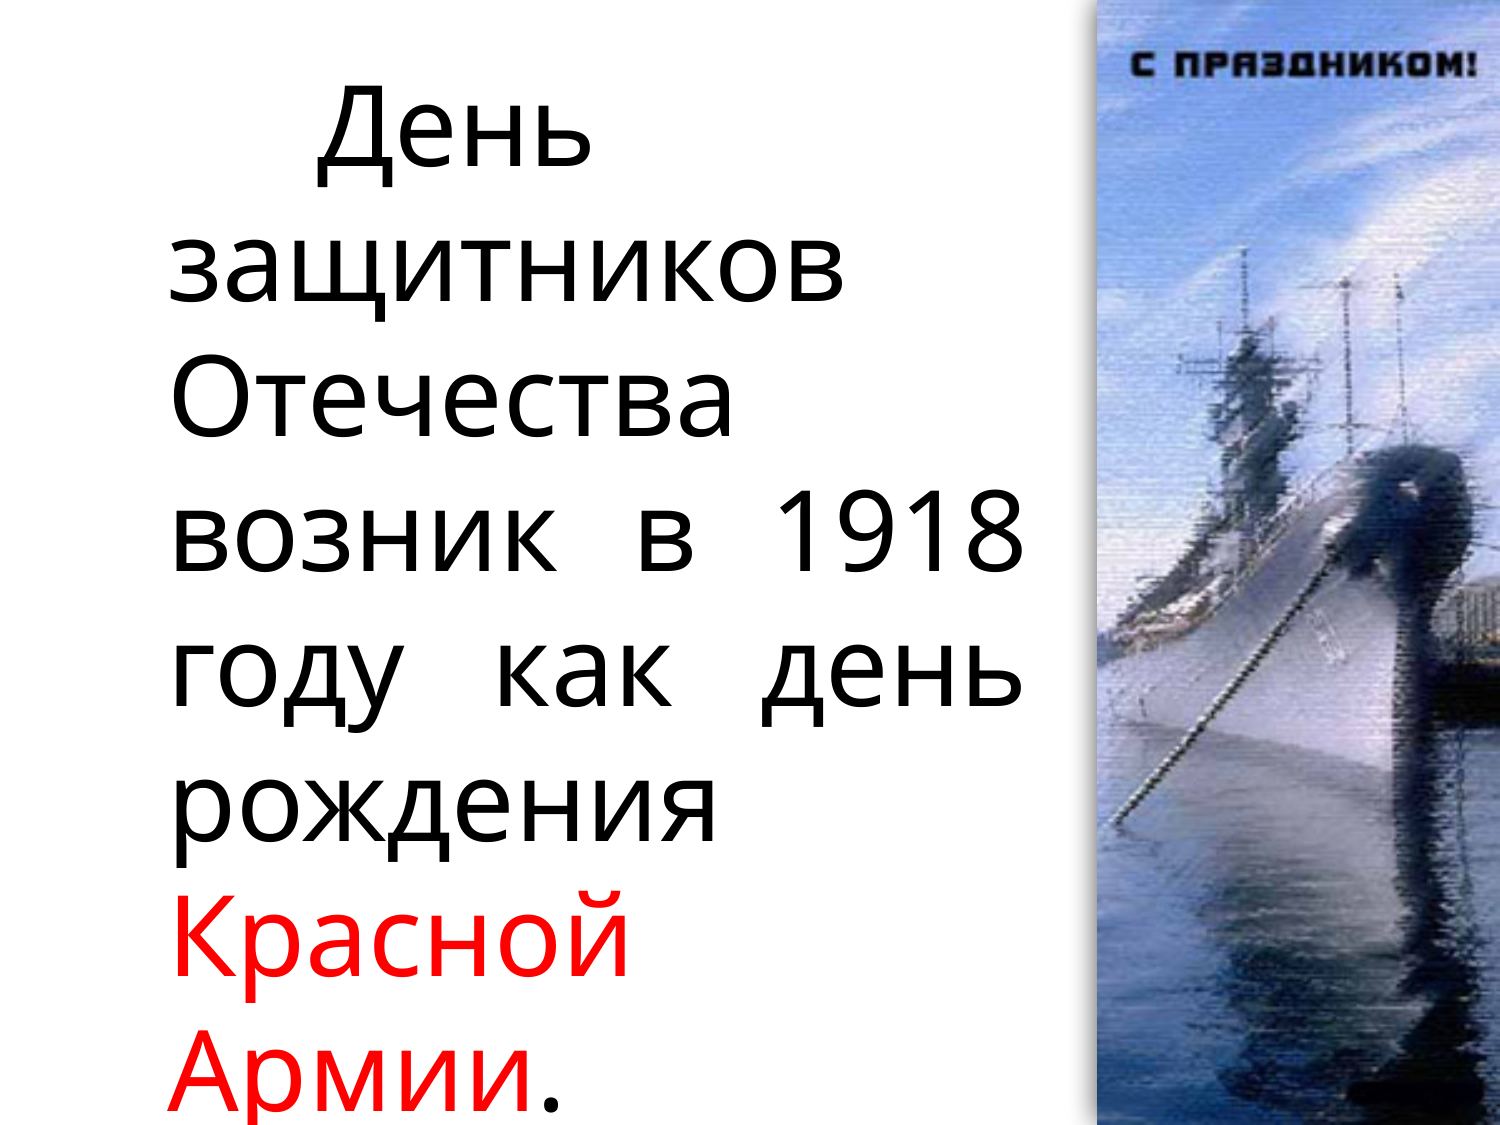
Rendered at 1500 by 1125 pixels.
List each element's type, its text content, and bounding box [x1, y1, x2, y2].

text_box День защитников Отечества возник в 1918 году как день рождения Красной Армии. [152, 46, 1043, 1125]
picture [1097, 0, 1500, 1125]
